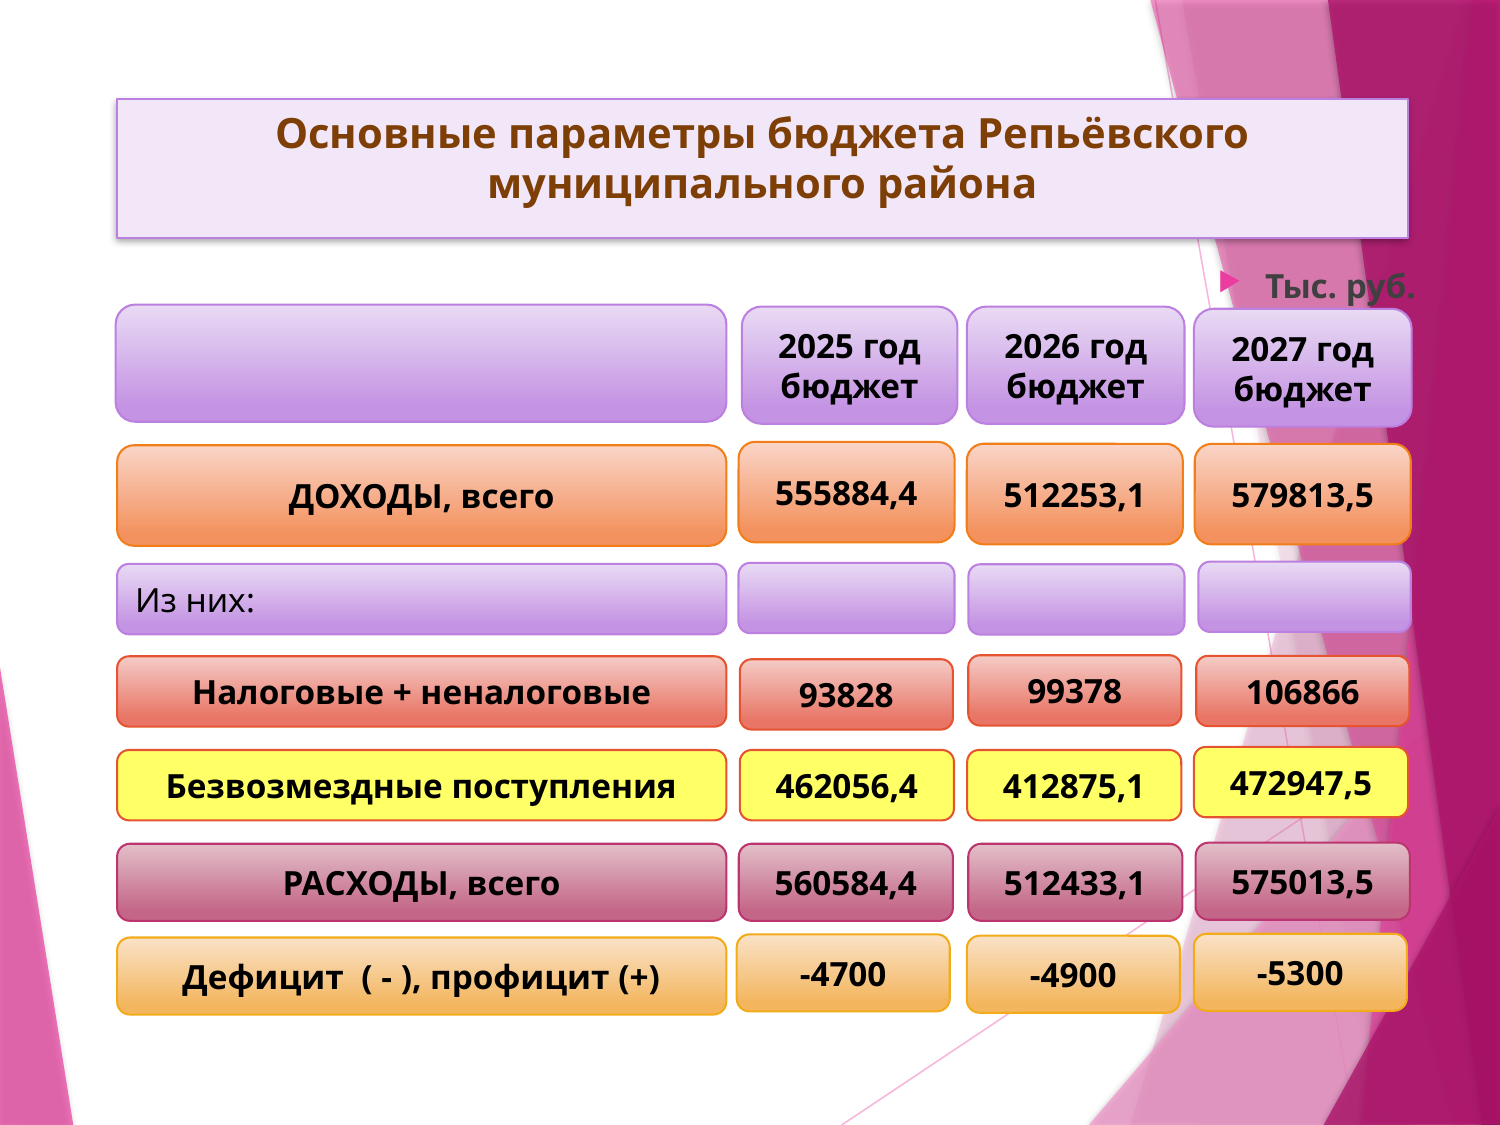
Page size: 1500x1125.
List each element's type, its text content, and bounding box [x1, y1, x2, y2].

text_box 472947,5 [1192, 745, 1410, 819]
text_box 560584,4 [737, 842, 954, 922]
text_box Дефицит ( - ), профицит (+) [116, 936, 728, 1016]
text_box 99378 [967, 654, 1183, 727]
title Основные параметры бюджета Репьёвского муниципального района [116, 98, 1409, 239]
text_box [737, 561, 956, 635]
text_box -4900 [965, 934, 1181, 1014]
text_box 575013,5 [1194, 841, 1411, 921]
text_box ДОХОДЫ, всего [116, 444, 728, 547]
text_box [967, 563, 1186, 636]
text_box -5300 [1192, 932, 1408, 1012]
text_box -4700 [735, 933, 951, 1013]
text_box Из них: [116, 562, 728, 636]
text_box 2027 год бюджет [1192, 307, 1413, 428]
text_box 93828 [738, 658, 954, 731]
text_box 512433,1 [967, 842, 1184, 922]
text_box 512253,1 [965, 442, 1184, 546]
text_box 579813,5 [1193, 442, 1412, 546]
text_box Налоговые + неналоговые [116, 655, 728, 728]
text_box 106866 [1195, 654, 1411, 728]
text_box 462056,4 [738, 748, 956, 822]
text_box РАСХОДЫ, всего [116, 842, 728, 922]
text_box 2026 год бюджет [965, 305, 1186, 425]
text_box Безвозмездные поступления [116, 748, 728, 822]
text_box [1197, 560, 1412, 633]
text_box 2025 год бюджет [740, 305, 959, 425]
text_box 412875,1 [966, 748, 1183, 822]
list Тыс. руб. ты [1128, 187, 1447, 285]
text_box 555884,4 [737, 440, 956, 544]
text_box [114, 303, 728, 423]
